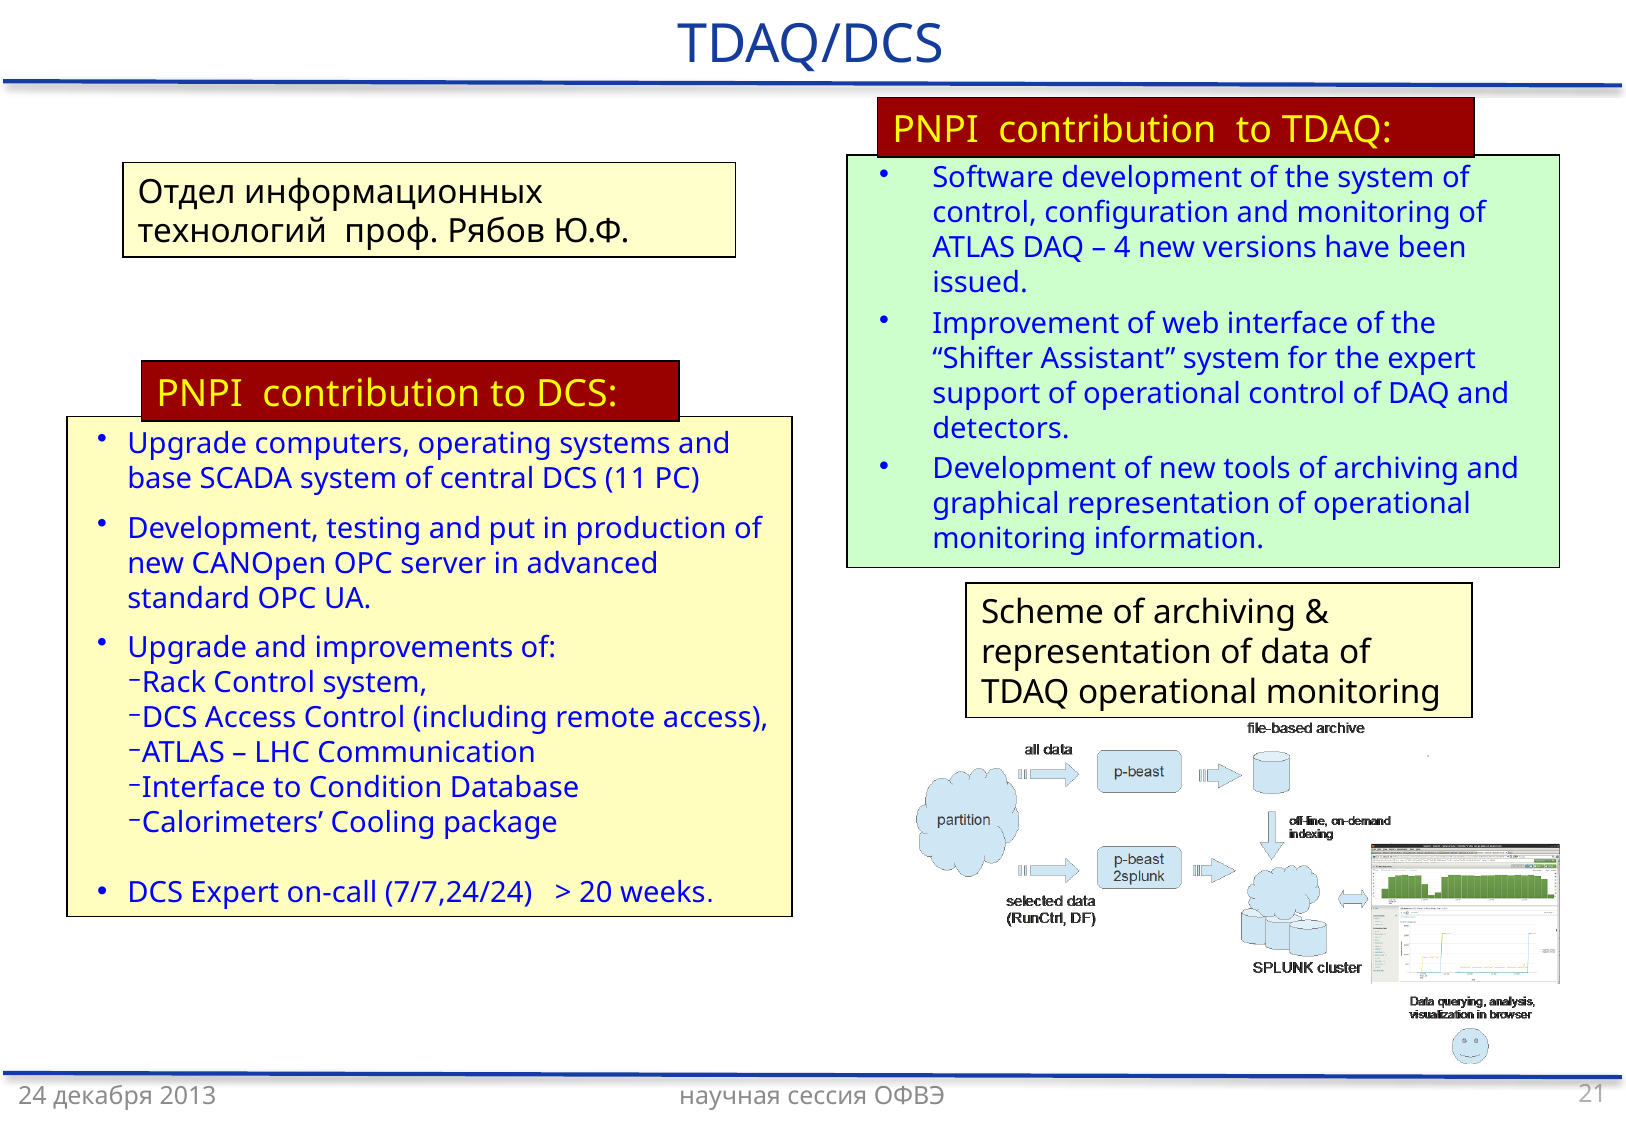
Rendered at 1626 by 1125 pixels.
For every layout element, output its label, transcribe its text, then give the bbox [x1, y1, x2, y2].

footer научная сессия ОФВЭ [555, 1066, 1070, 1125]
title TDAQ/DCS [0, 1, 1622, 82]
slide_number 21 [1242, 1064, 1622, 1125]
text_box Отдел информационных технологий проф. Рябов Ю.Ф. [122, 162, 736, 257]
text_box Software development of the system of control, configuration and monitoring of ATLAS DAQ – 4 new versions have been issued. Improvement of web interface of the “Shifter Assistant” system for the expert support of operational control of DAQ and detectors. Development of new tools of archiving and graphical representation of operational monitoring information. [847, 154, 1560, 568]
text_box PNPI contribution to TDAQ: [877, 97, 1474, 158]
slide_number 24 декабря 2013 [3, 1064, 383, 1125]
picture [916, 716, 1560, 1064]
text_box Upgrade computers, operating systems and base SCADA system of central DCS (11 PC) Development, testing and put in production of new CANOpen OPC server in advanced standard OPC UA. Upgrade and improvements of: Rack Control system, DCS Access Control (including remote access), ATLAS – LHC Communication Interface to Condition Database Calorimeters’ Cooling package DCS Expert on-call (7/7,24/24) > 20 weeks. [66, 416, 792, 917]
text_box PNPI contribution to DCS: [141, 361, 679, 421]
text_box Scheme of archiving & representation of data of TDAQ operational monitoring [966, 582, 1473, 715]
